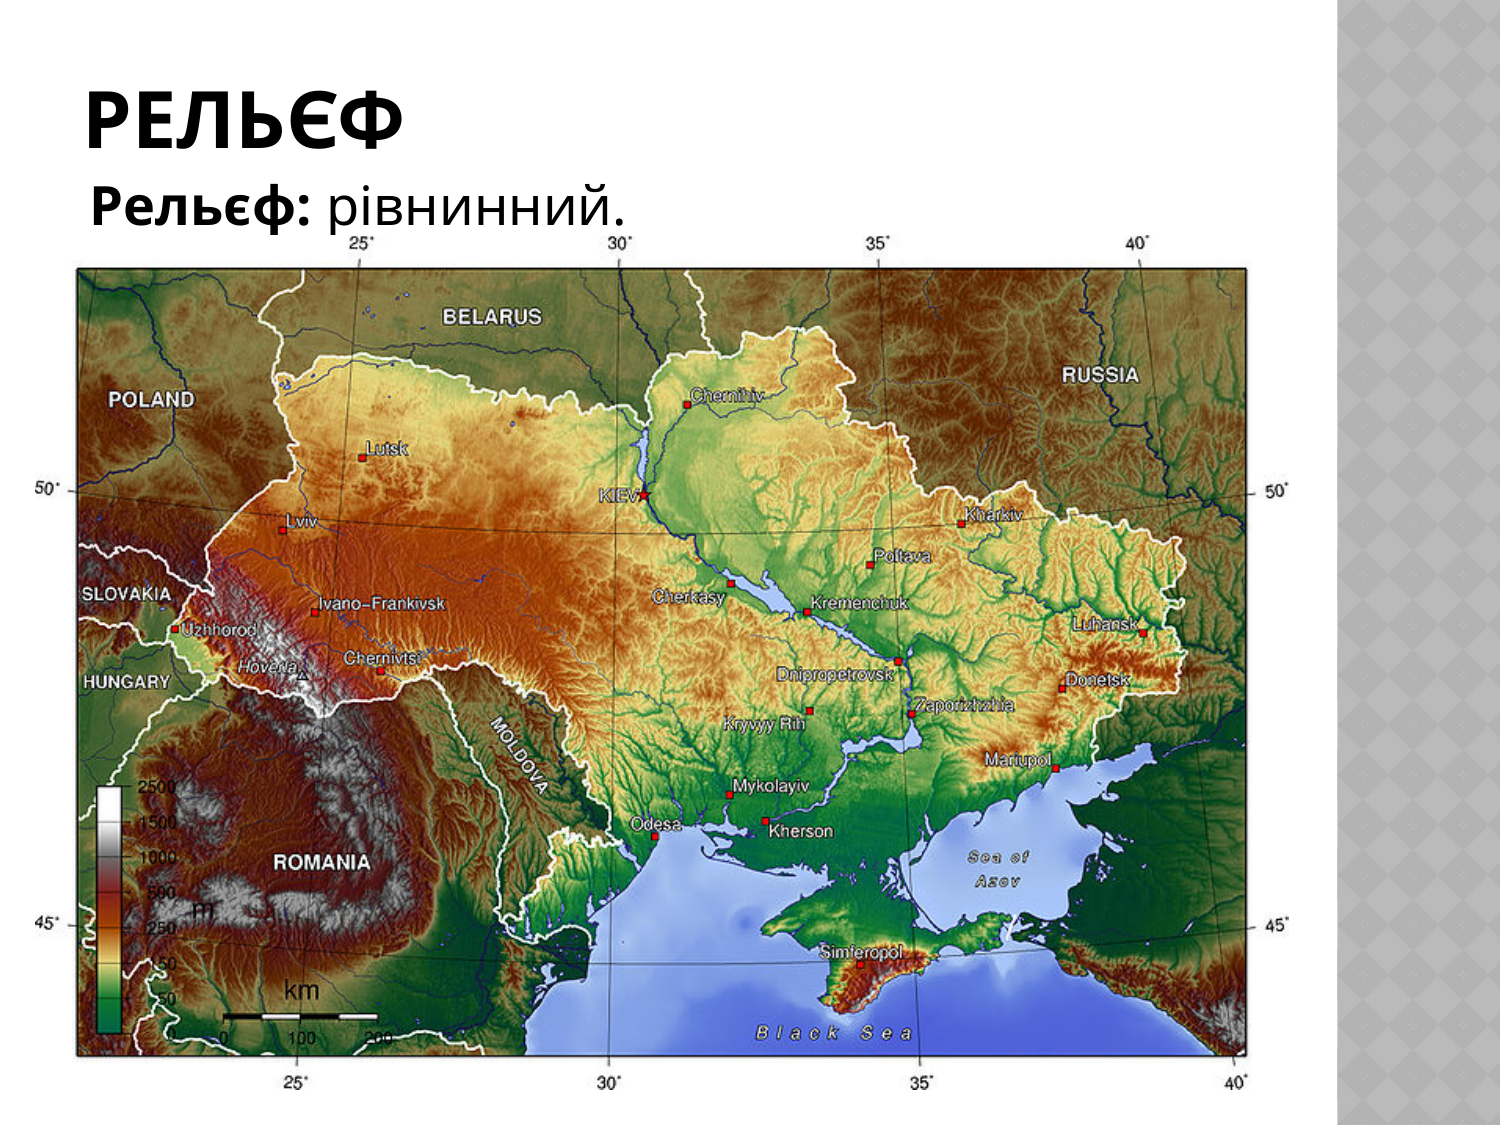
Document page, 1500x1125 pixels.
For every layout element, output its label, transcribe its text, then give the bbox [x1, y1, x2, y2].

picture [34, 235, 1290, 1091]
title Рельєф [75, 0, 1263, 164]
list Рельєф: рівнинний. [75, 164, 1263, 233]
